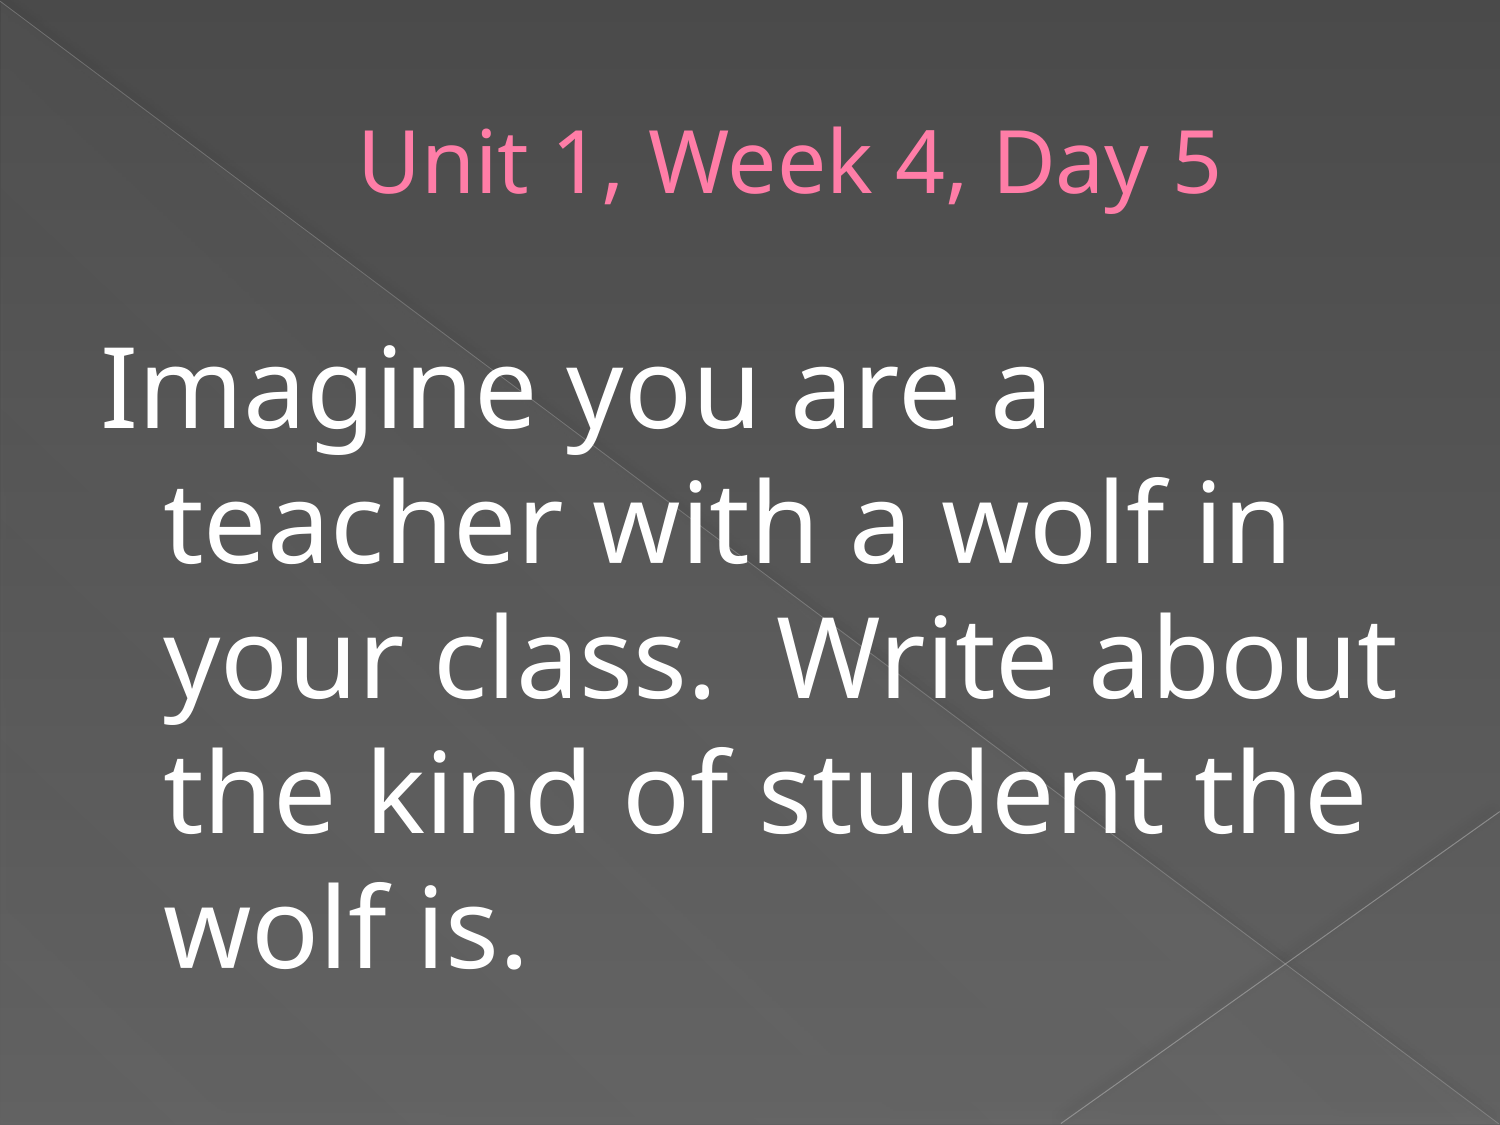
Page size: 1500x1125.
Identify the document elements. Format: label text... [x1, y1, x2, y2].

list Imagine you are a teacher with a wolf in your class. Write about the kind of student the wolf is. [75, 308, 1425, 1059]
title Unit 1, Week 4, Day 5 [75, 43, 1425, 274]
